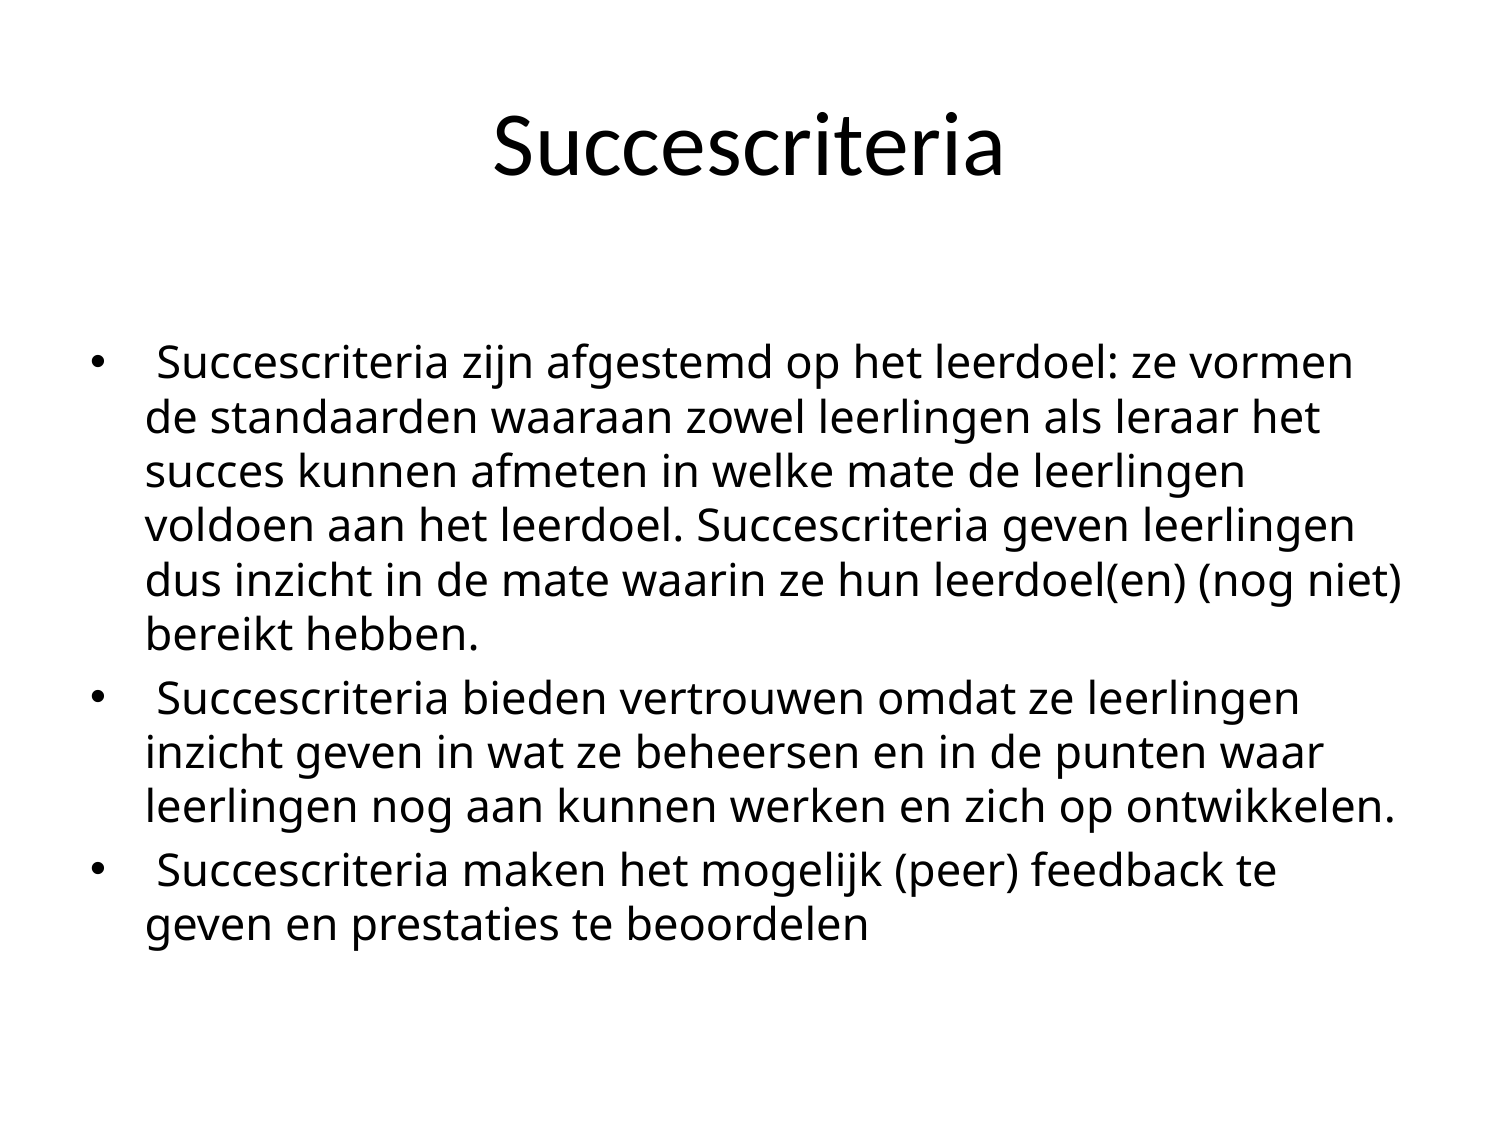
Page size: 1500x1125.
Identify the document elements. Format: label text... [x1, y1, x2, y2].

list Succescriteria zijn afgestemd op het leerdoel: ze vormen de standaarden waaraan zowel leerlingen als leraar het succes kunnen afmeten in welke mate de leerlingen voldoen aan het leerdoel. Succescriteria geven leerlingen dus inzicht in de mate waarin ze hun leerdoel(en) (nog niet) bereikt hebben. Succescriteria bieden vertrouwen omdat ze leerlingen inzicht geven in wat ze beheersen en in de punten waar leerlingen nog aan kunnen werken en zich op ontwikkelen. Succescriteria maken het mogelijk (peer) feedback te geven en prestaties te beoordelen [75, 262, 1425, 1005]
title Succescriteria [75, 45, 1425, 233]
